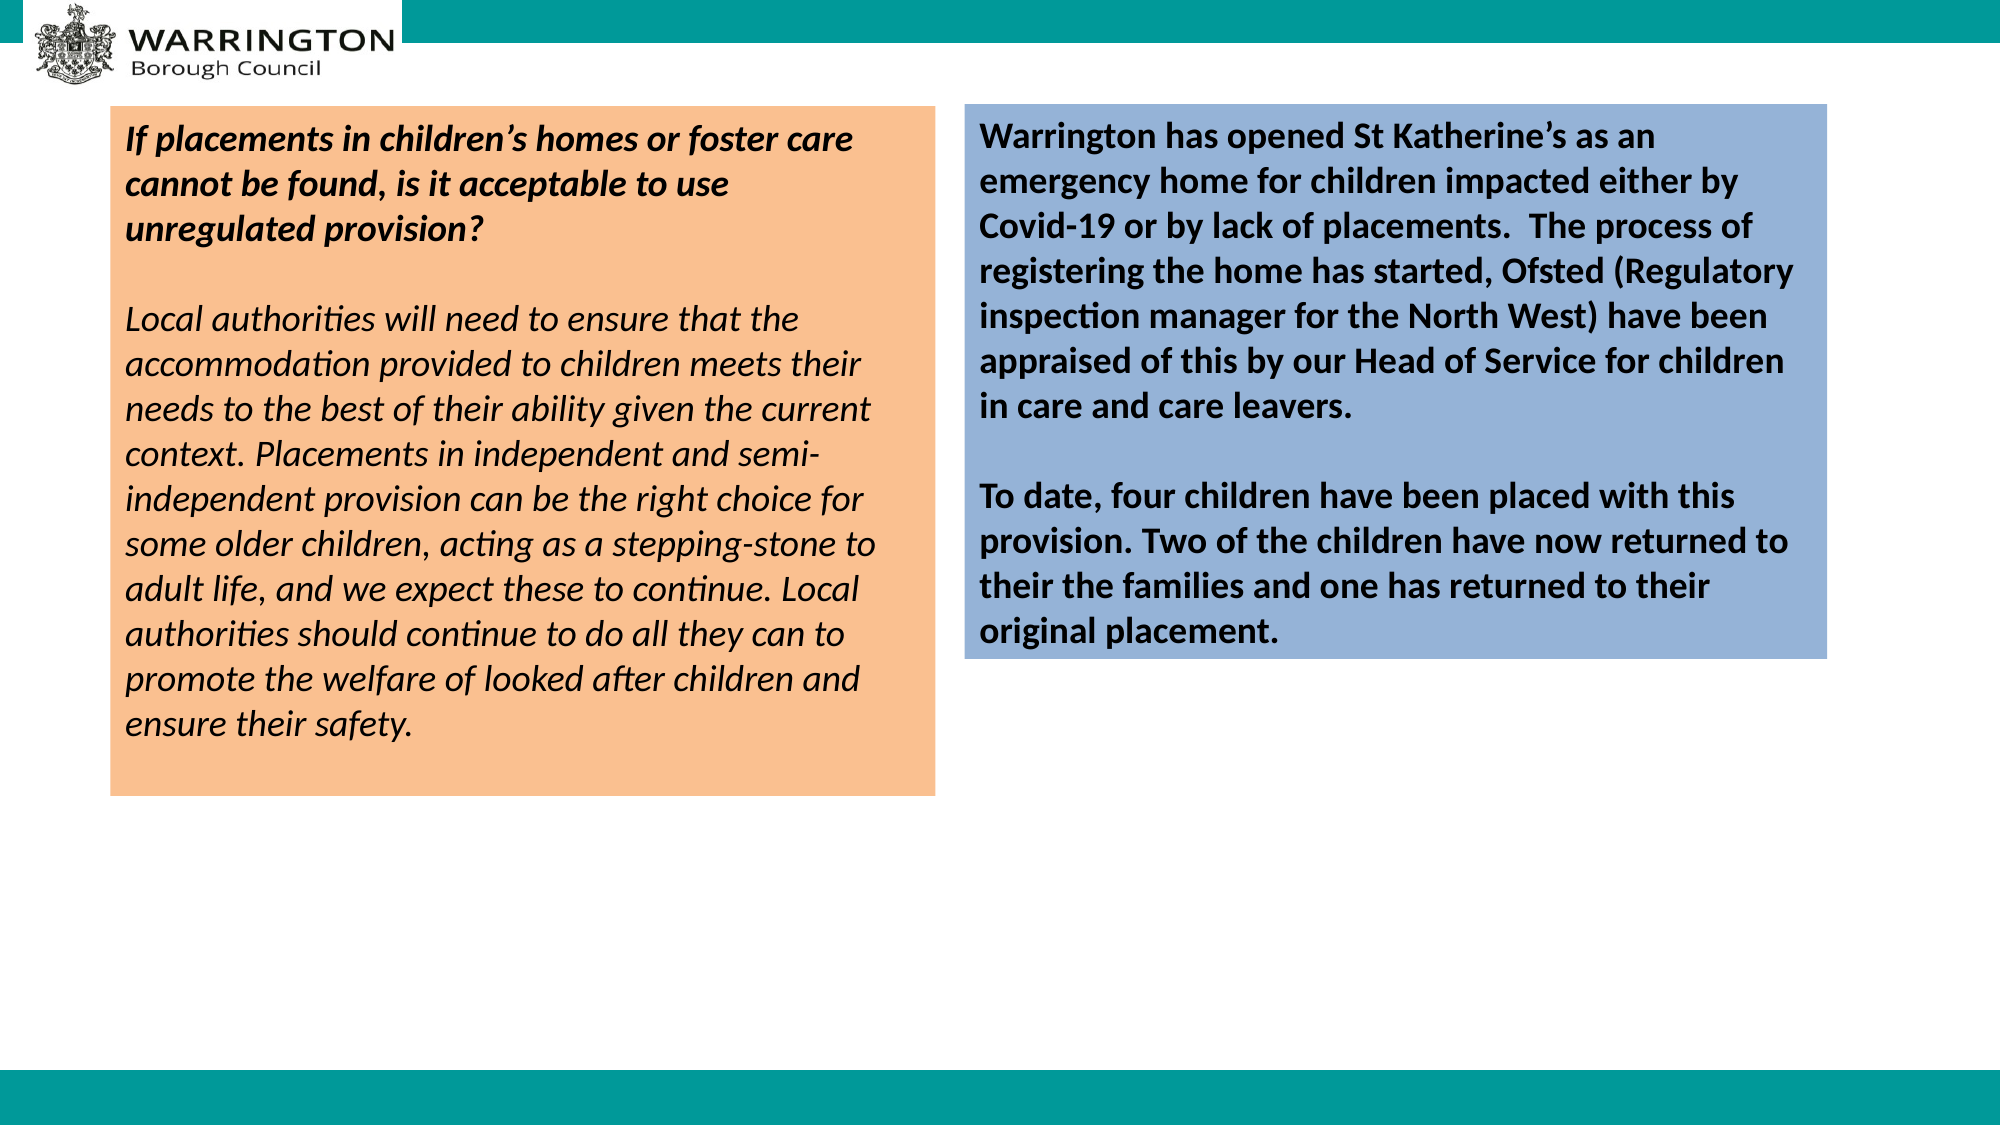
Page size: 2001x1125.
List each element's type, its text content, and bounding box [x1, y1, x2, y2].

picture [0, 0, 2000, 92]
picture [0, 1070, 2000, 1125]
text_box Warrington has opened St Katherine’s as an emergency home for children impacted either by Covid-19 or by lack of placements. The process of registering the home has started, Ofsted (Regulatory inspection manager for the North West) have been appraised of this by our Head of Service for children in care and care leavers. To date, four children have been placed with this provision. Two of the children have now returned to their the families and one has returned to their original placement. [964, 104, 1828, 659]
text_box If placements in children’s homes or foster care cannot be found, is it acceptable to use unregulated provision? Local authorities will need to ensure that the accommodation provided to children meets their needs to the best of their ability given the current context. Placements in independent and semi-independent provision can be the right choice for some older children, acting as a stepping-stone to adult life, and we expect these to continue. Local authorities should continue to do all they can to promote the welfare of looked after children and ensure their safety. [110, 106, 936, 796]
